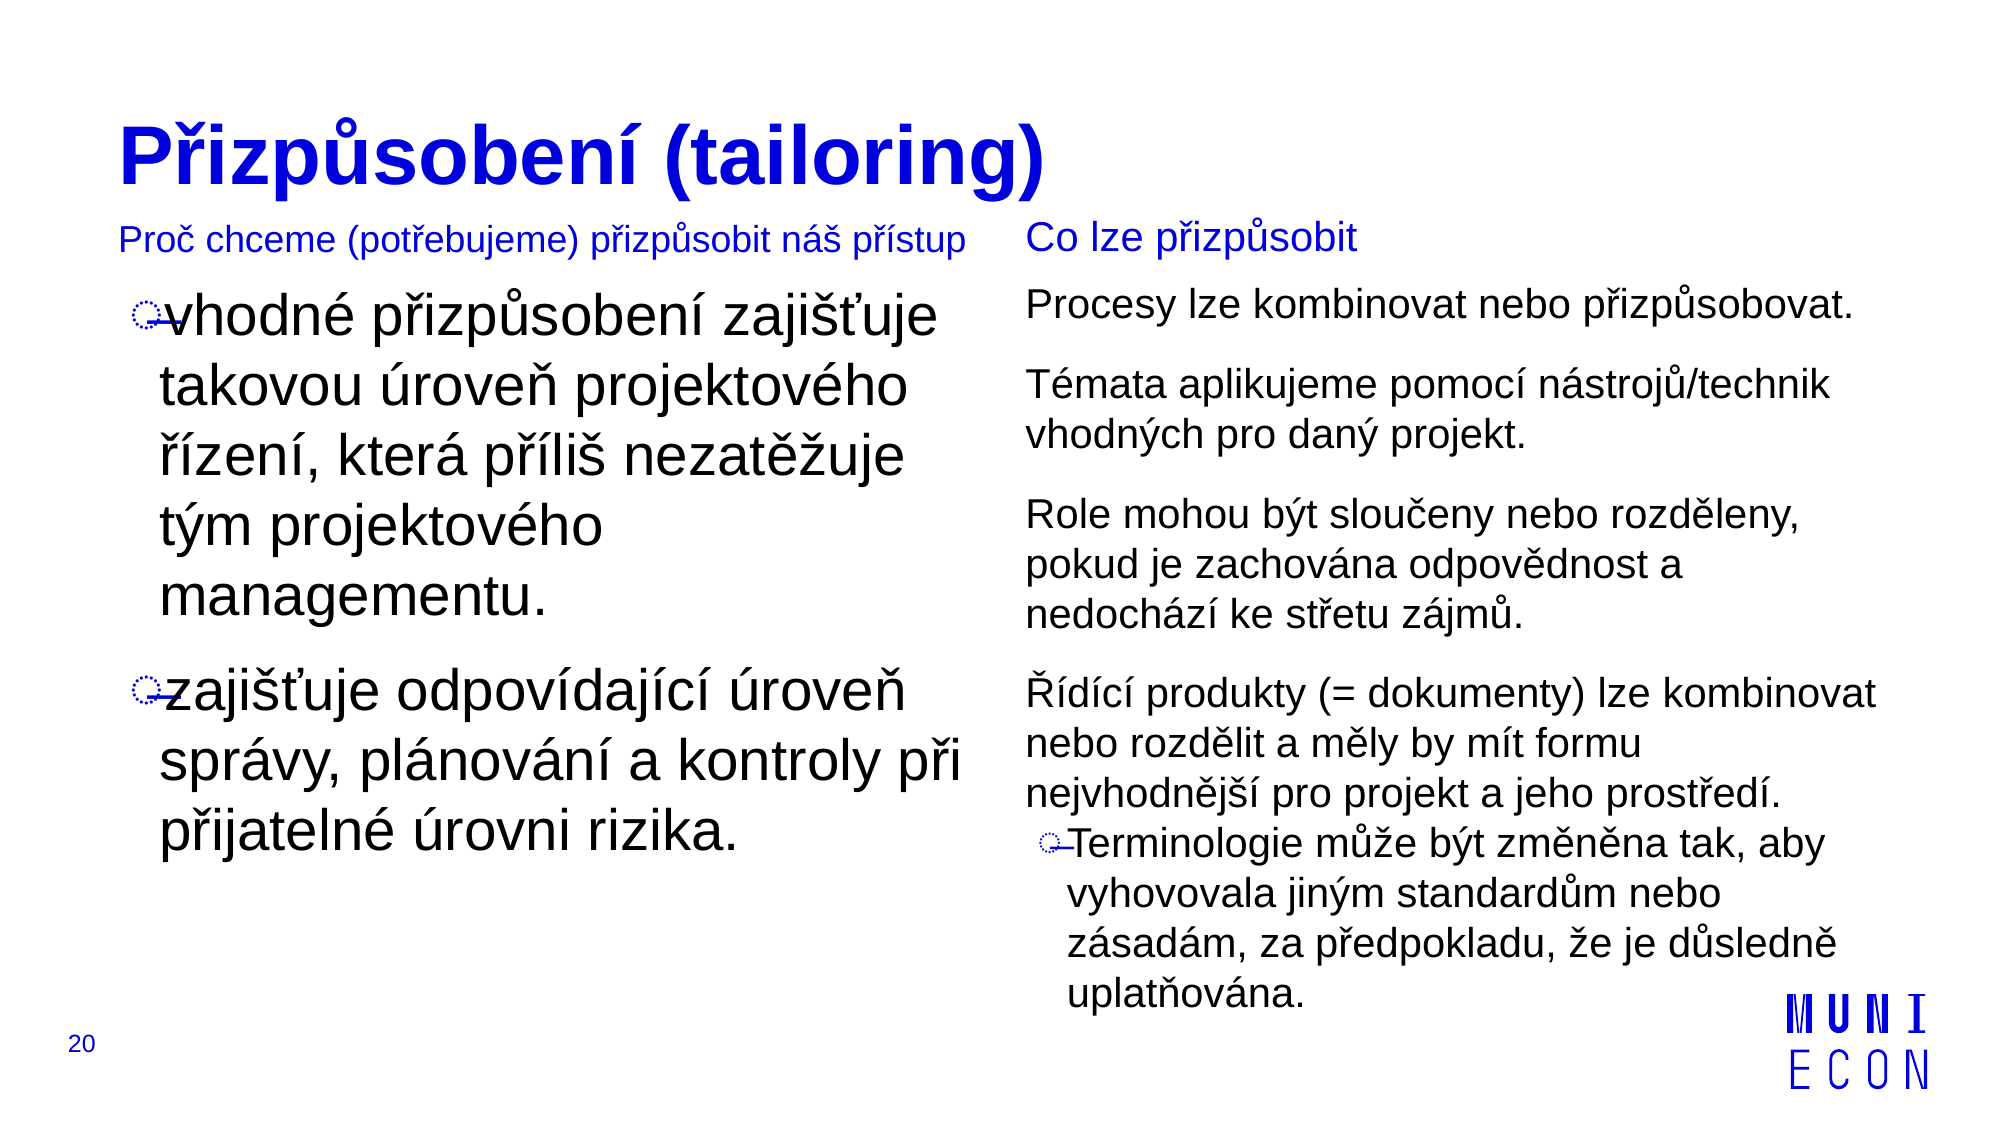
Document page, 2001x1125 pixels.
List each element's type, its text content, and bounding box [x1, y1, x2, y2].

list Co lze přizpůsobit [1025, 211, 1882, 257]
title Přizpůsobení (tailoring) [118, 118, 1883, 193]
list Procesy lze kombinovat nebo přizpůsobovat. Témata aplikujeme pomocí nástrojů/technik vhodných pro daný projekt. Role mohou být sloučeny nebo rozděleny, pokud je zachována odpovědnost a nedochází ke střetu zájmů. Řídící produkty (= dokumenty) lze kombinovat nebo rozdělit a měly by mít formu nejvhodnější pro projekt a jeho prostředí. Terminologie může být změněna tak, aby vyhovovala jiným standardům nebo zásadám, za předpokladu, že je důsledně uplatňována. [1025, 277, 1882, 957]
slide_number 20 [67, 1021, 110, 1063]
list Proč chceme (potřebujeme) přizpůsobit náš přístup [118, 212, 975, 258]
list vhodné přizpůsobení zajišťuje takovou úroveň projektového řízení, která příliš nezatěžuje tým projektového managementu. zajišťuje odpovídající úroveň správy, plánování a kontroly při přijatelné úrovni rizika. [118, 277, 975, 957]
